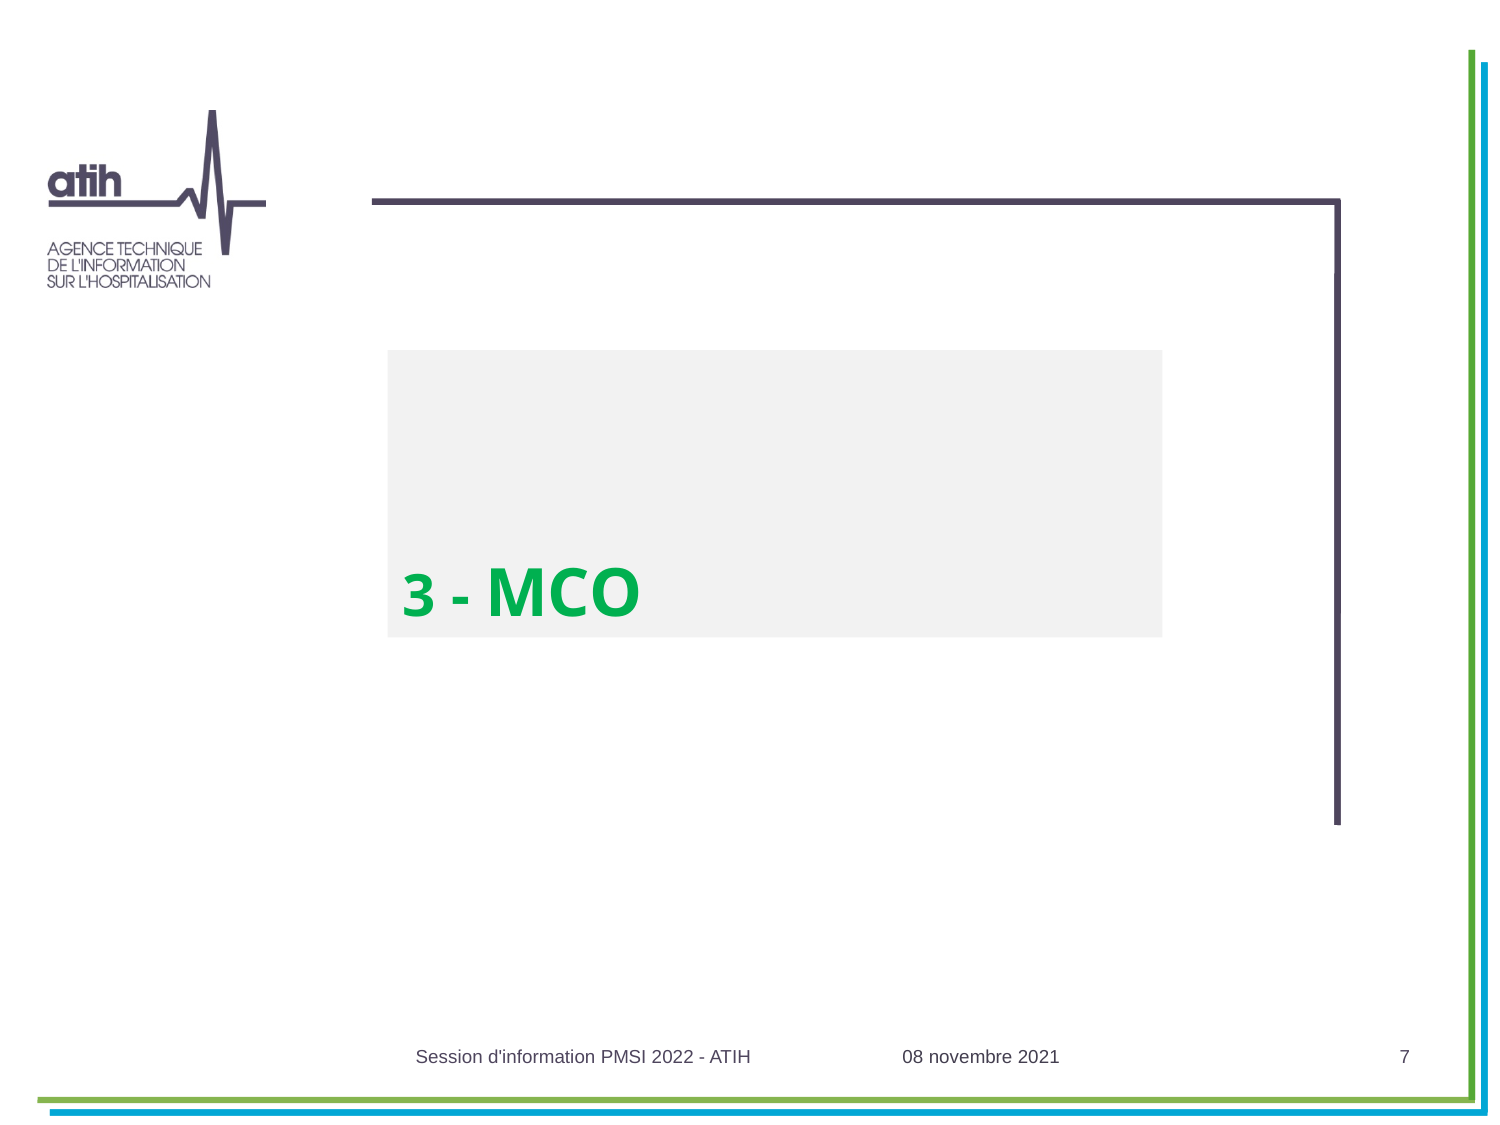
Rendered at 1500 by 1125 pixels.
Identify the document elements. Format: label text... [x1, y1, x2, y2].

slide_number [887, 1037, 1138, 1113]
title 3 - MCO [387, 350, 1163, 638]
footer Session d'information PMSI 2022 - ATIH [400, 1037, 876, 1113]
picture [47, 110, 266, 288]
slide_number 7 [1149, 1037, 1425, 1104]
